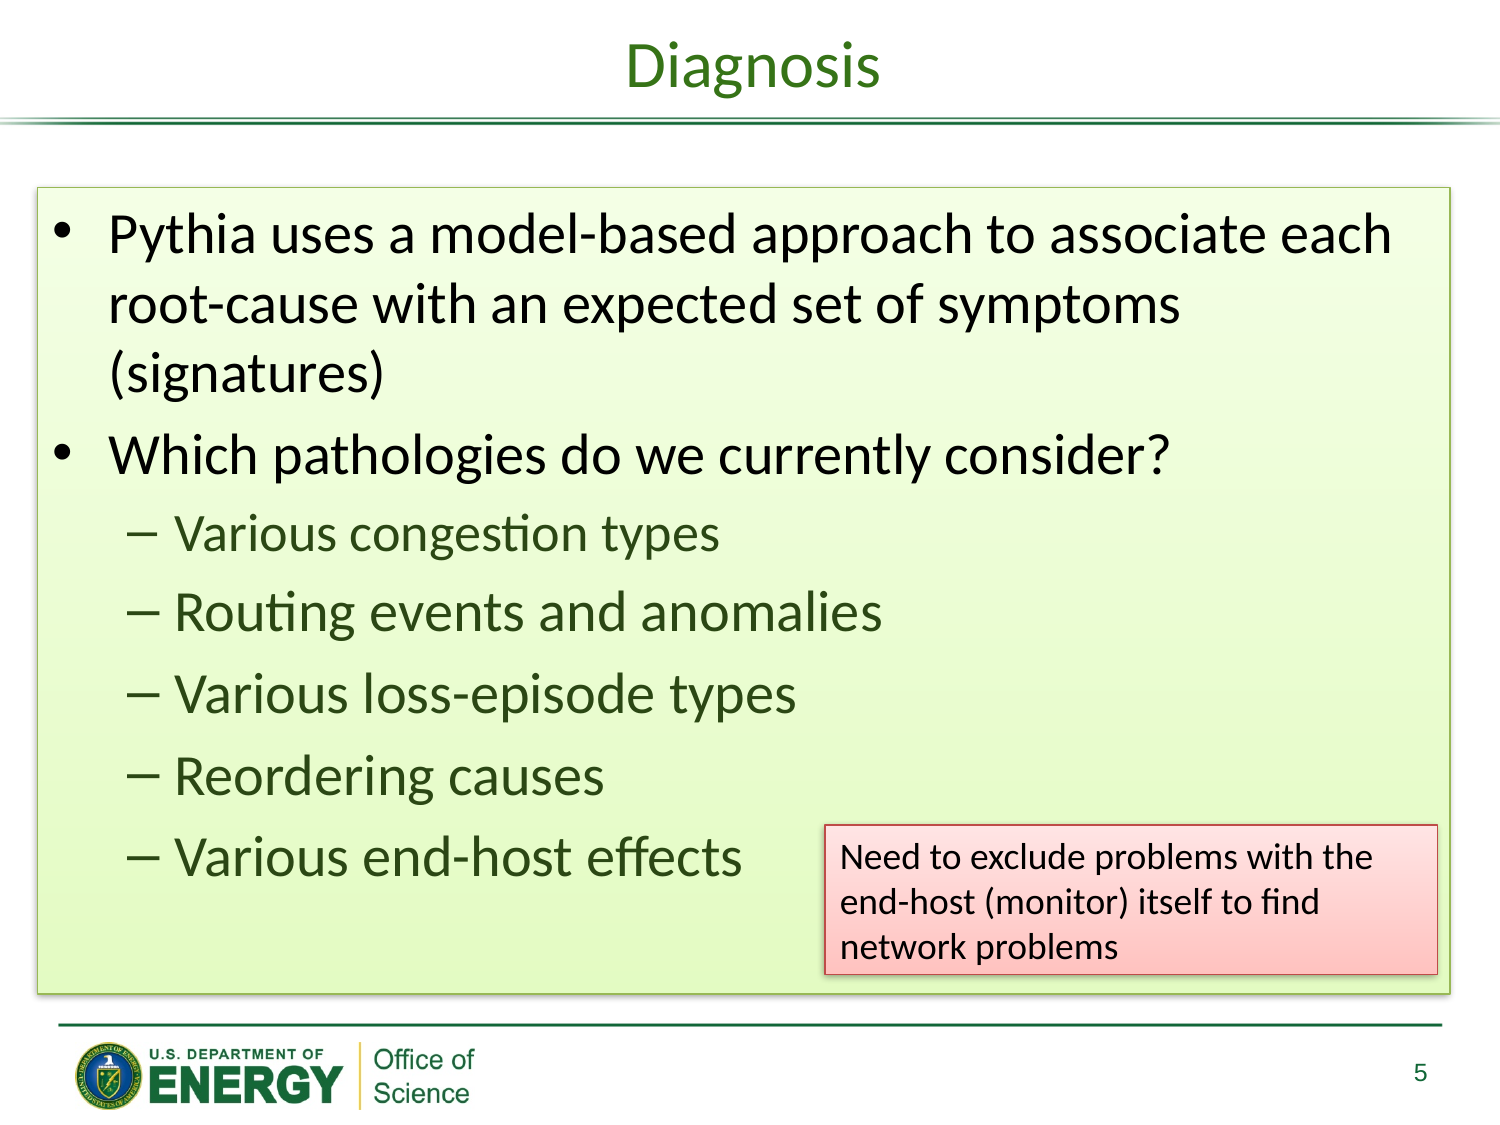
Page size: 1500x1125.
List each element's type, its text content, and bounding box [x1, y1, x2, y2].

slide_number 5 [1380, 1041, 1443, 1102]
list Pythia uses a model-based approach to associate each root-cause with an expected set of symptoms (signatures) Which pathologies do we currently consider? Various congestion types Routing events and anomalies Various loss-episode types Reordering causes Various end-host effects [37, 187, 1451, 995]
title Diagnosis [150, 12, 1357, 109]
picture [0, 0, 1500, 1125]
text_box Need to exclude problems with the end-host (monitor) itself to find network problems [824, 824, 1438, 975]
